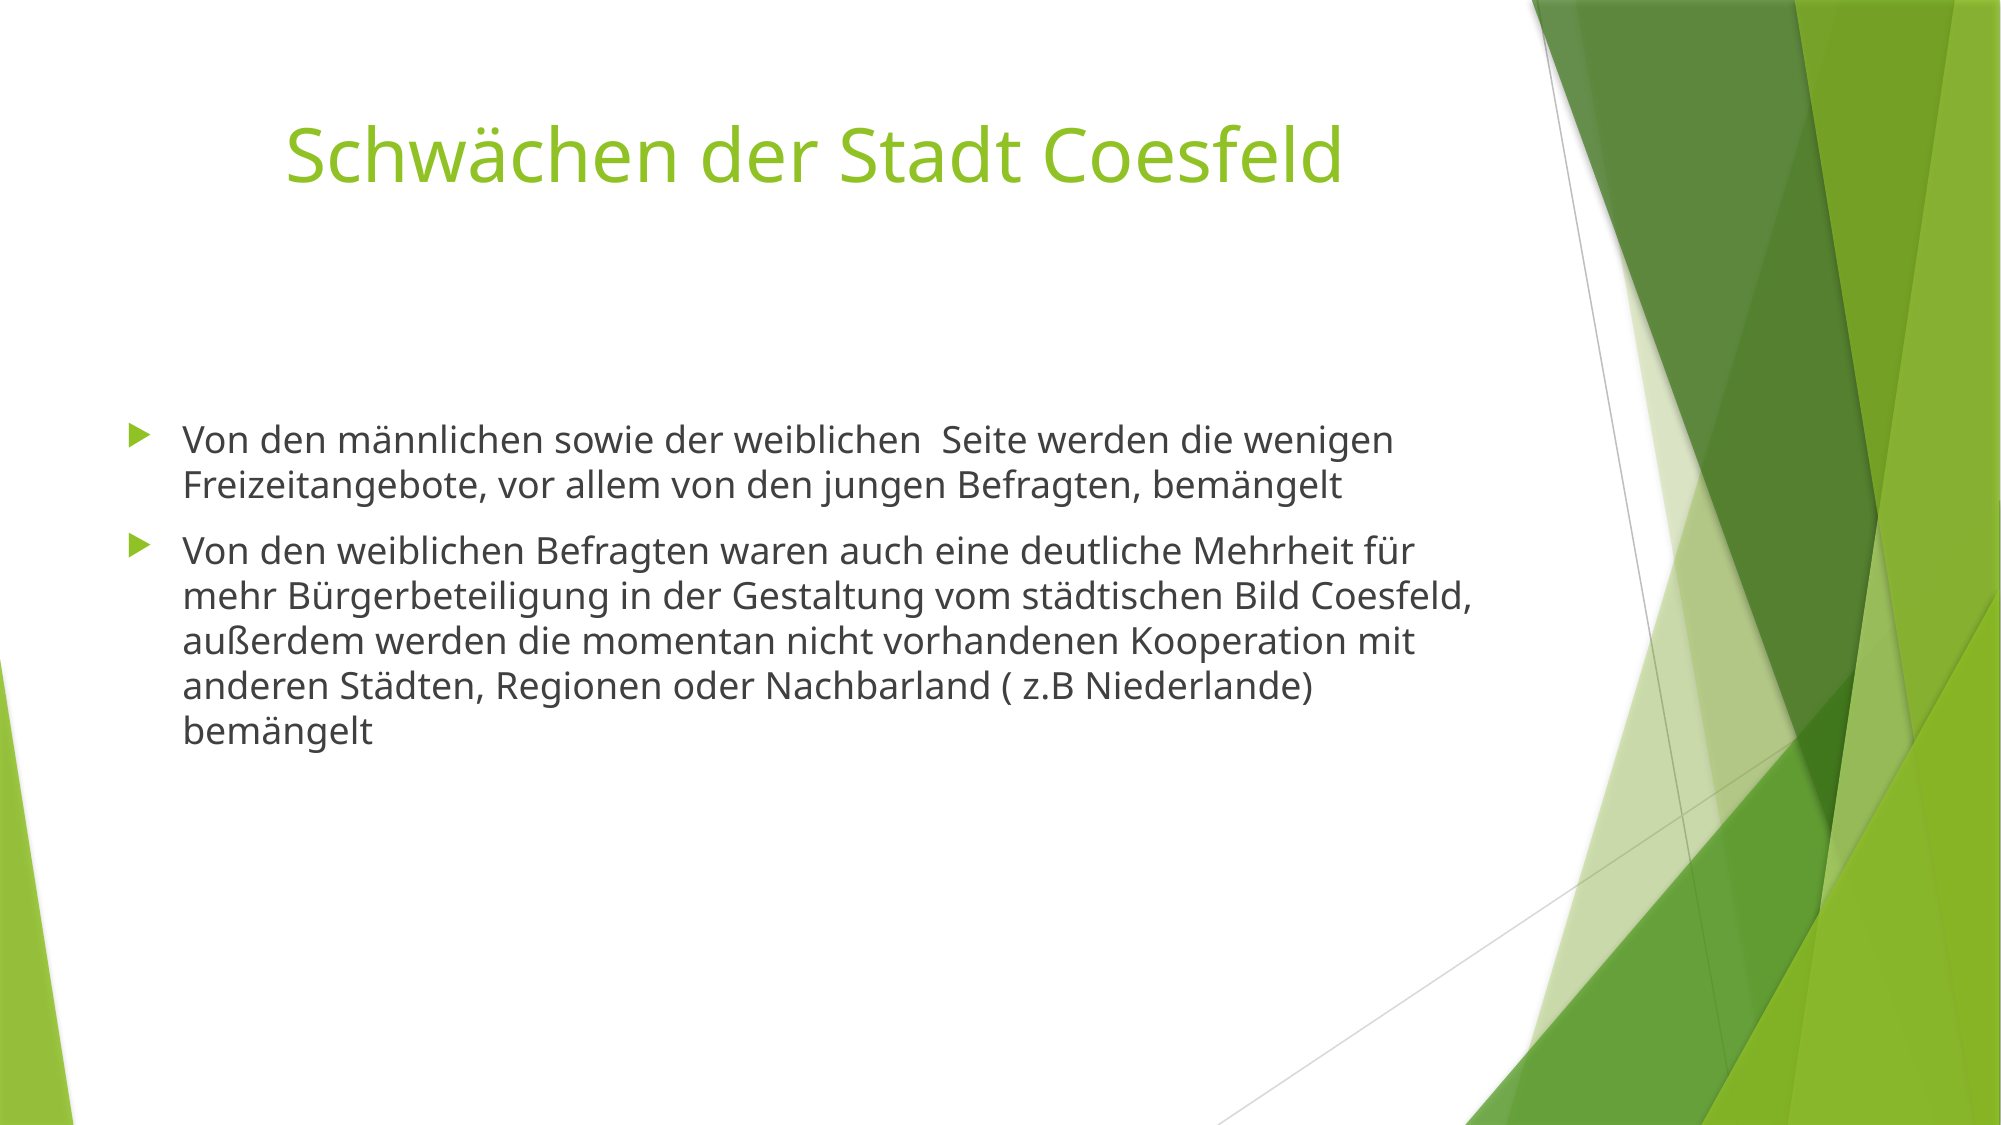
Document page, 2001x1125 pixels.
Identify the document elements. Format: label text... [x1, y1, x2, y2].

list Von den männlichen sowie der weiblichen Seite werden die wenigen Freizeitangebote, vor allem von den jungen Befragten, bemängelt Von den weiblichen Befragten waren auch eine deutliche Mehrheit für mehr Bürgerbeteiligung in der Gestaltung vom städtischen Bild Coesfeld, außerdem werden die momentan nicht vorhandenen Kooperation mit anderen Städten, Regionen oder Nachbarland ( z.B Niederlande) bemängelt [111, 408, 1522, 750]
title Schwächen der Stadt Coesfeld [111, 99, 1522, 317]
